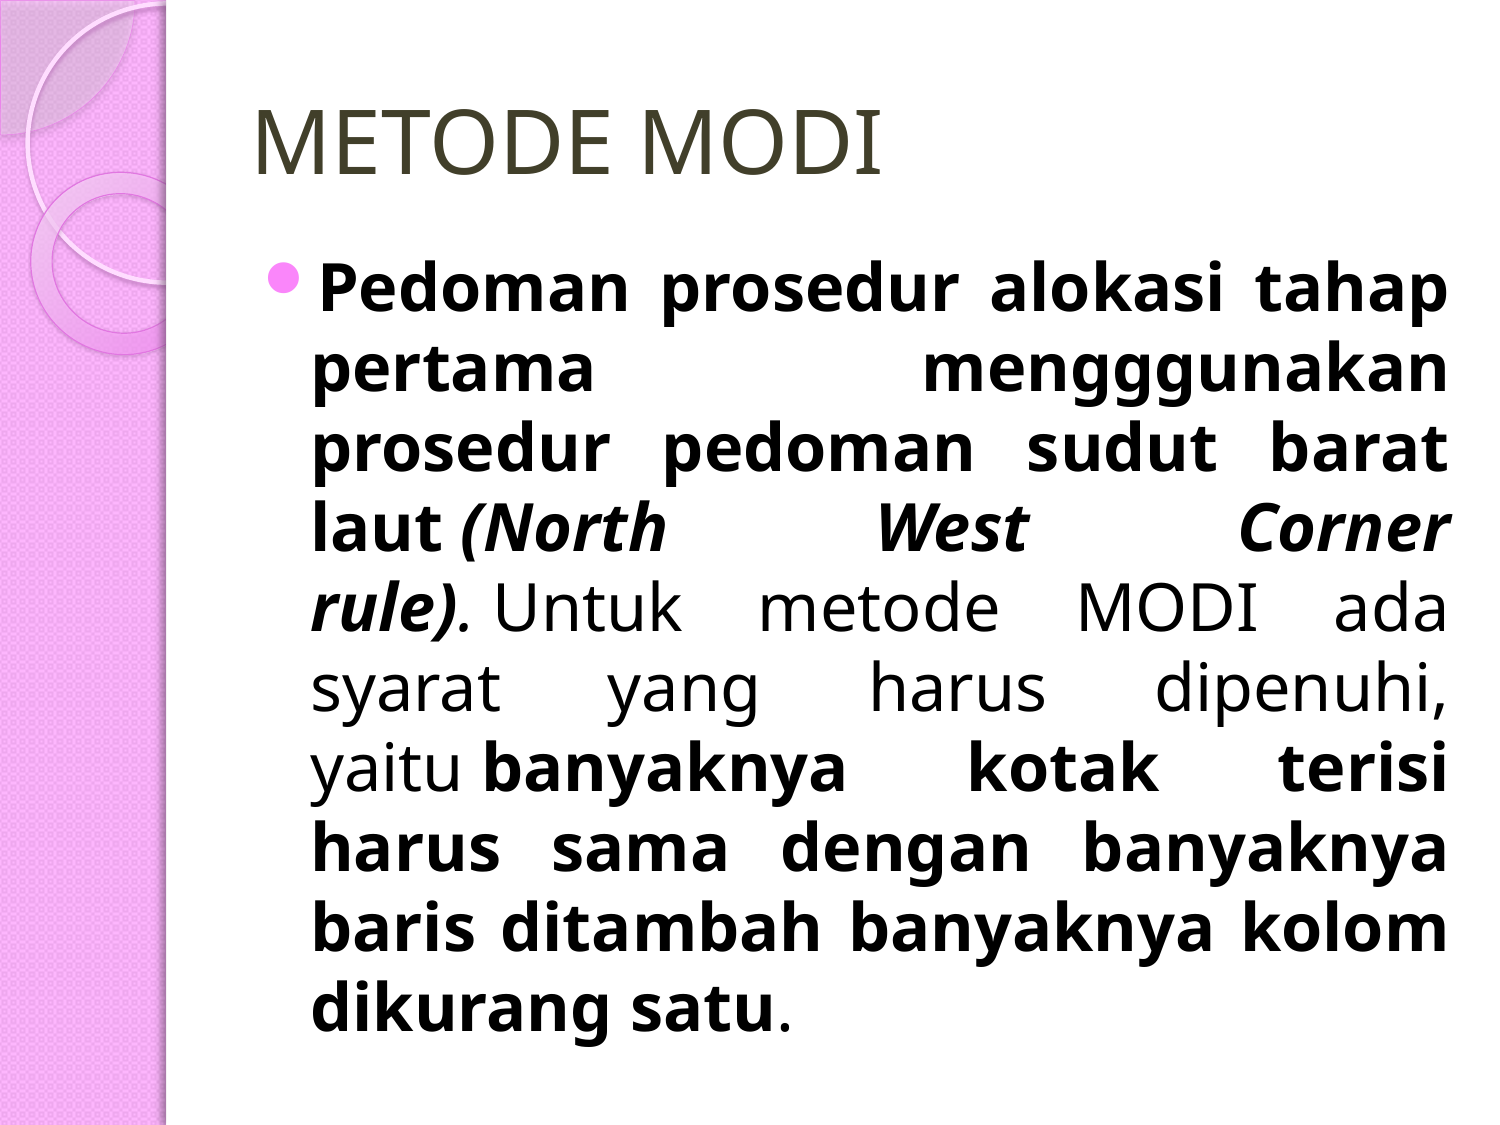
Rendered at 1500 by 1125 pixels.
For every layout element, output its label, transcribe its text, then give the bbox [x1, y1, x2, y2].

list Pedoman prosedur alokasi tahap pertama mengggunakan prosedur pedoman sudut barat laut (North West Corner rule). Untuk metode MODI ada syarat yang harus dipenuhi, yaitu banyaknya kotak terisi harus sama dengan banyaknya baris ditambah banyaknya kolom dikurang satu. [235, 237, 1466, 1025]
title METODE MODI [235, 45, 1466, 233]
